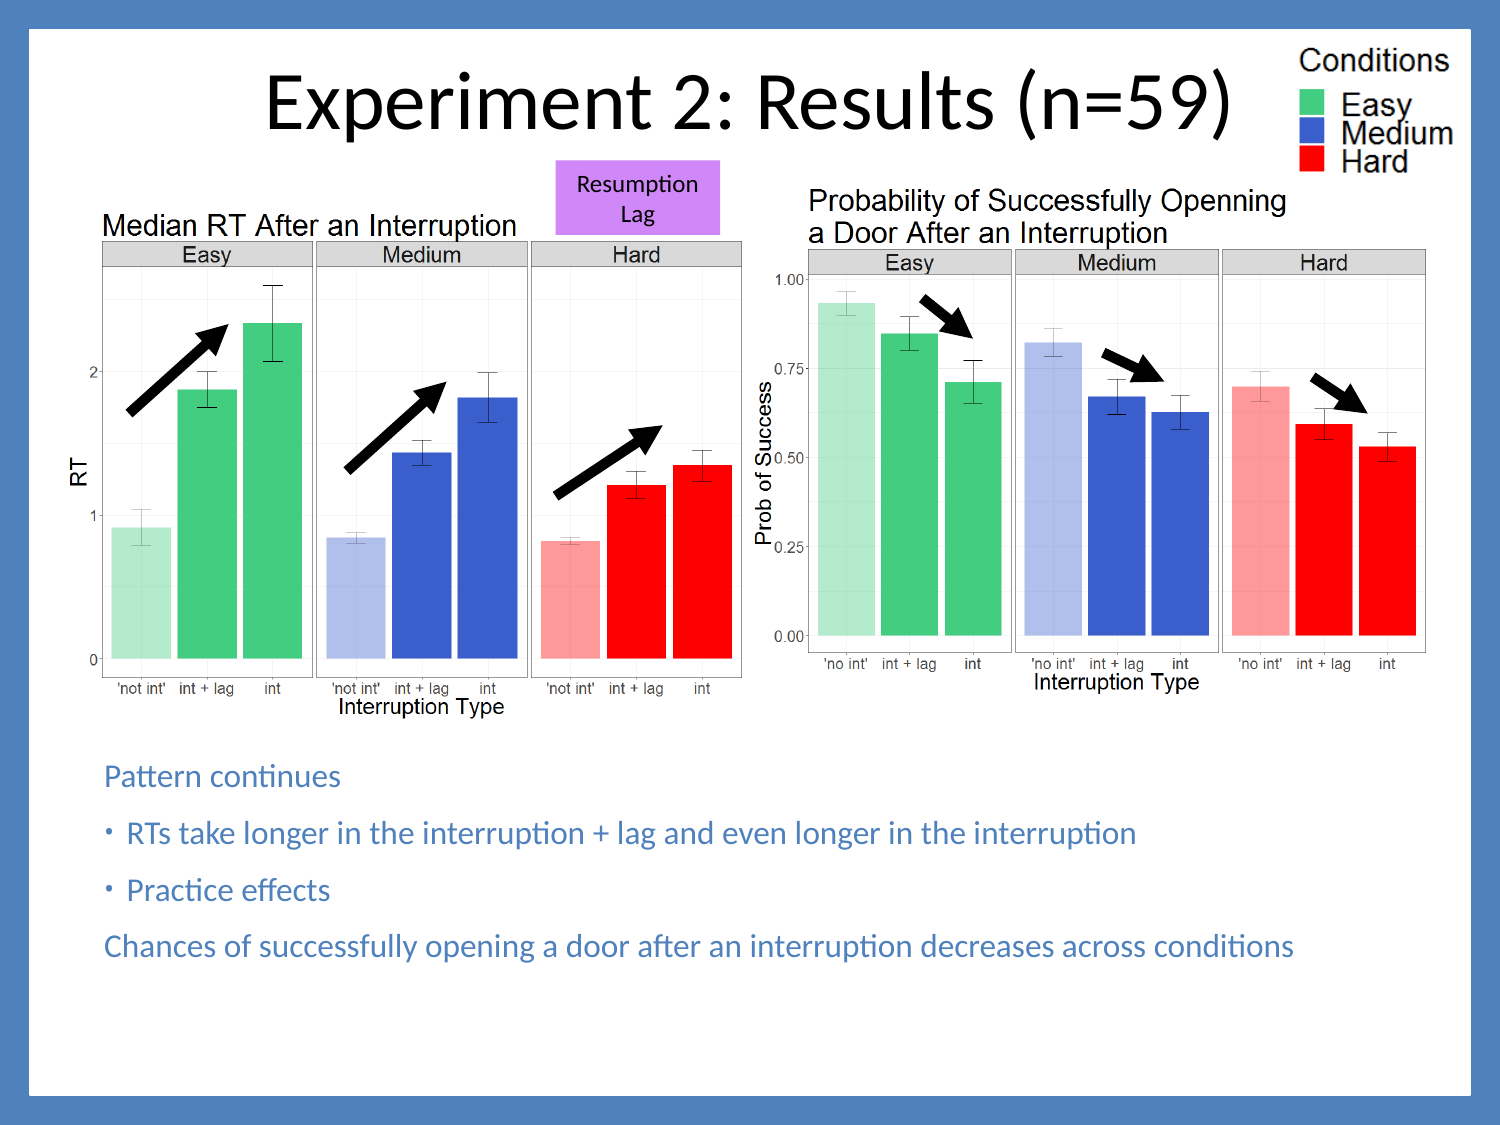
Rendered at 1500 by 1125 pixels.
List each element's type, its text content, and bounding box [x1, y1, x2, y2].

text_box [128, 323, 229, 414]
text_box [1102, 352, 1165, 382]
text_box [346, 381, 447, 472]
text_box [1312, 376, 1368, 414]
picture [749, 35, 1470, 695]
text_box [921, 297, 974, 339]
text_box Pattern continues RTs take longer in the interruption + lag and even longer in the interruption Practice effects Chances of successfully opening a door after an interruption decreases across conditions [83, 751, 1427, 976]
picture [66, 210, 744, 720]
text_box Resumption Lag [555, 160, 721, 208]
title Experiment 2: Results (n=59) [27, 18, 1473, 186]
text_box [555, 424, 663, 497]
